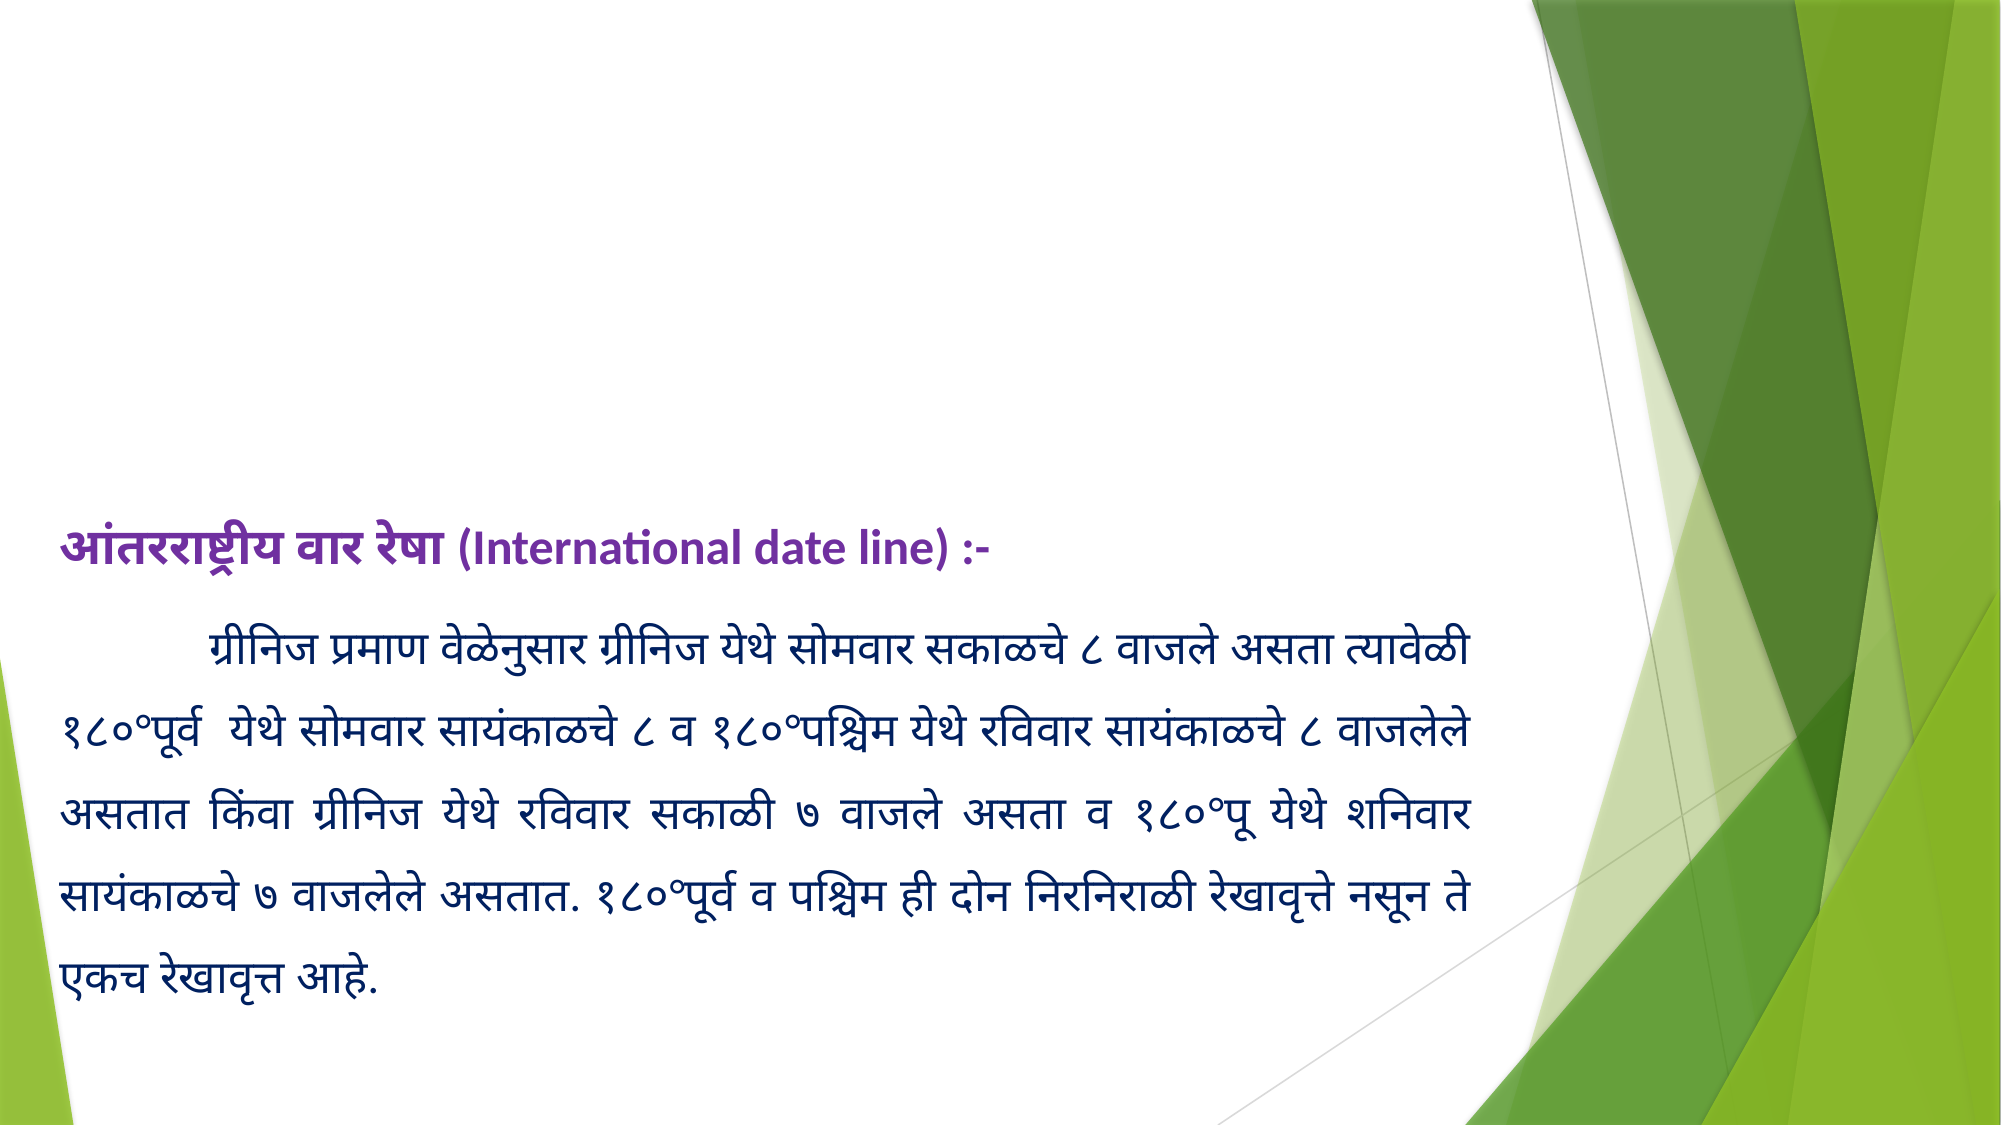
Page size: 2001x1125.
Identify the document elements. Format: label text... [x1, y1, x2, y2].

text_box प्रमाण वेळेचे पट्टे (Time Zones) : पूर्व-पश्चिम विशाल विस्ताराच्या कॅनडा, USA, सोव्हिएट रशिया, ऑस्ट्रेलिया, या देशातील मध्यवर्ती ठिकाणाची प्रामाण वेळ संपूर्ण देशाच्या व्यवहारासाठी प्रमाण वेळ ठरविण्यात आली तर या विशाल देशाच्या पूर्व व पश्चिम भागातील लोकांची गैरसोय होण्याची शक्यता असते. अशा विशाल देशात एकच प्रमाण वेळ न घेता प्रादेशिक सोईनुसार एकापेक्षा अधिक प्रमाण वेळा ठरविल्या जातात. आंतरराष्ट्रीय वार रेषा (International date line) :- ग्रीनिज प्रमाण वेळेनुसार ग्रीनिज येथे सोमवार सकाळचे ८ वाजले असता त्यावेळी १८०°पूर्व येथे सोमवार सायंकाळचे ८ व १८०°पश्चिम येथे रविवार सायंकाळचे ८ वाजलेले असतात किंवा ग्रीनिज येथे रविवार सकाळी ७ वाजले असता व १८०°पू येथे शनिवार सायंकाळचे ७ वाजलेले असतात. १८०°पूर्व व पश्चिम ही दोन निरनिराळी रेखावृत्ते नसून ते एकच रेखावृत्त आहे. [45, 48, 1486, 1011]
